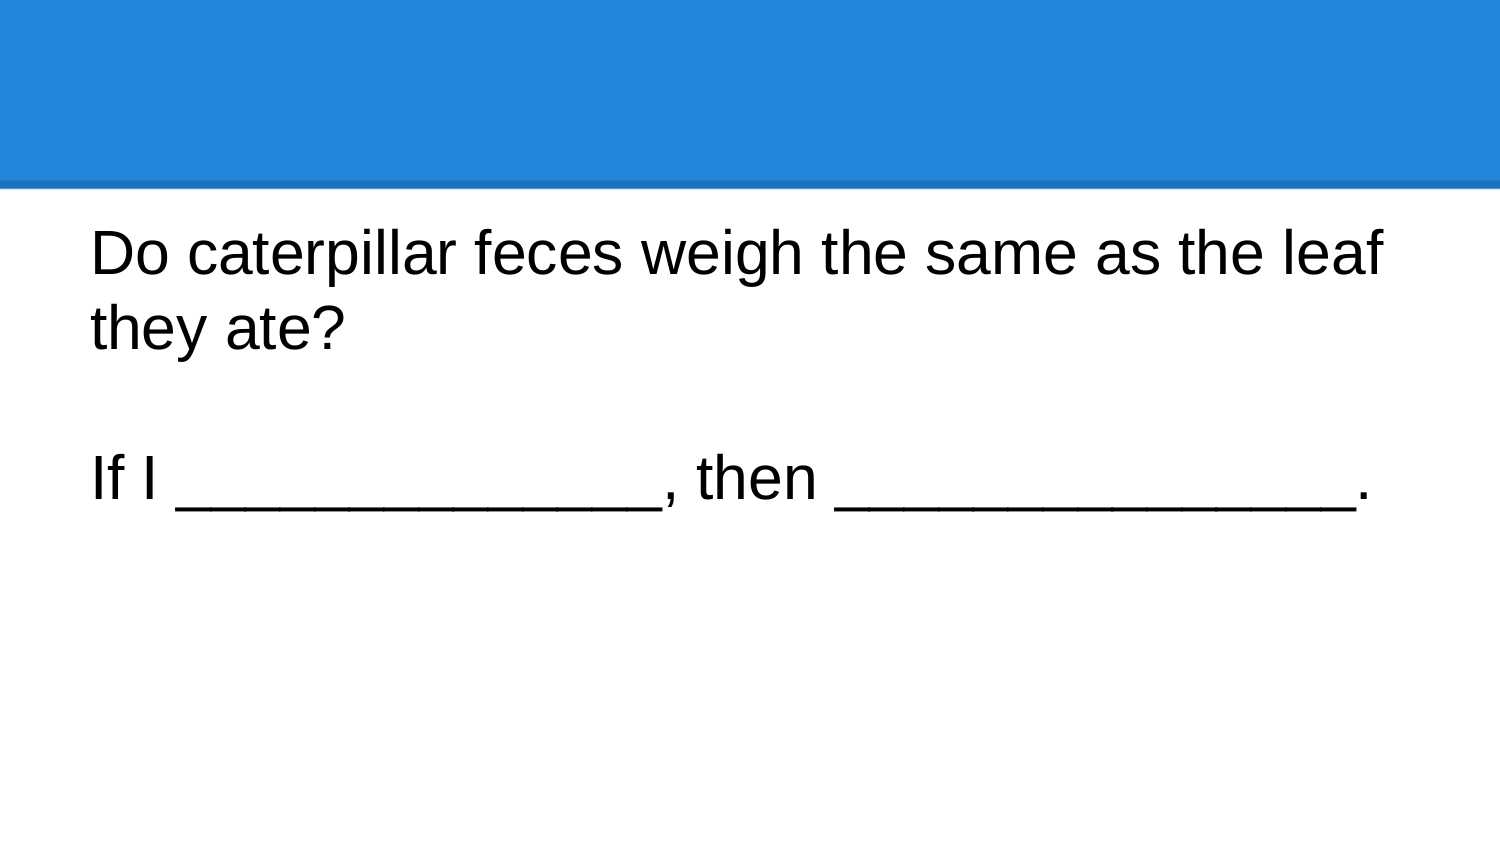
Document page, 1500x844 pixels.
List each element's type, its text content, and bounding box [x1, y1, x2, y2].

list Do caterpillar feces weigh the same as the leaf they ate? If I ______________, then _______________. [75, 196, 1425, 808]
